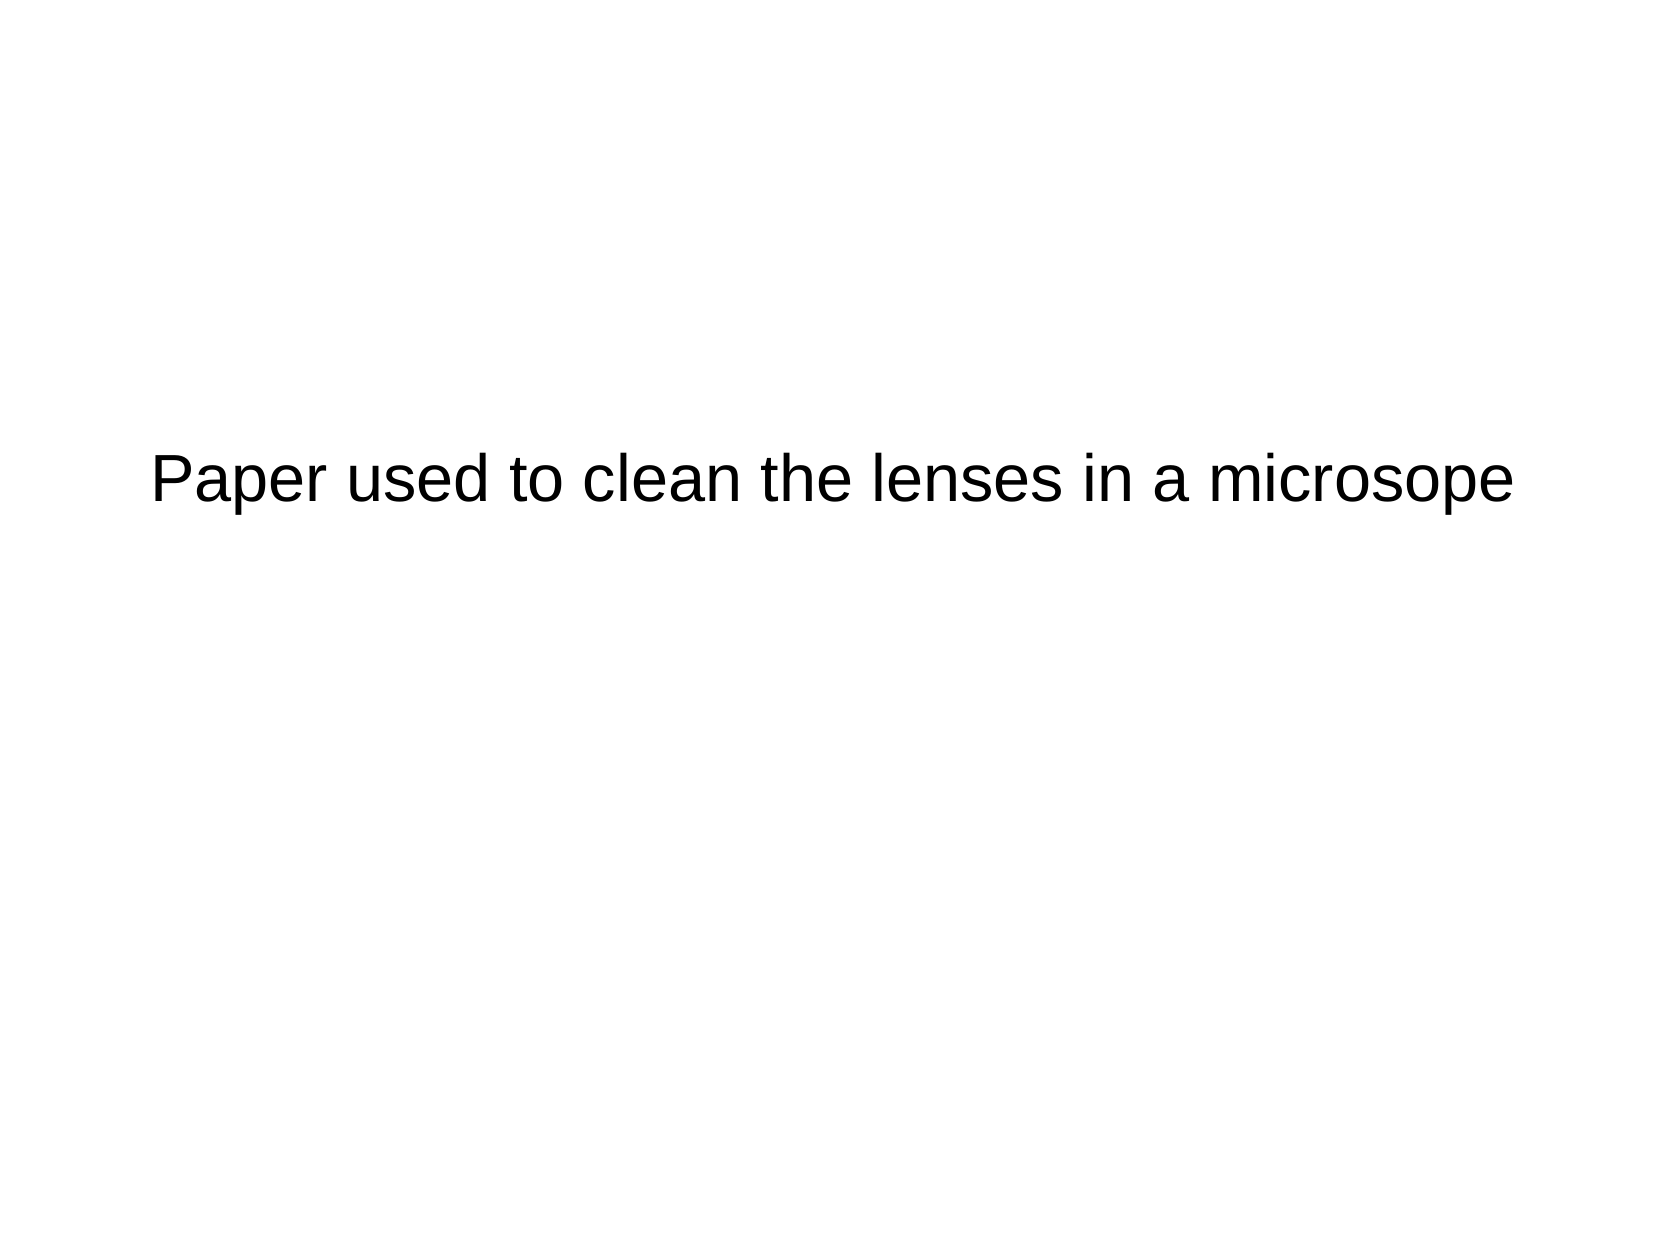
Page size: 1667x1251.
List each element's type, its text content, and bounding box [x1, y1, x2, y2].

list Paper used to clean the lenses in a microsope [50, 420, 1617, 521]
